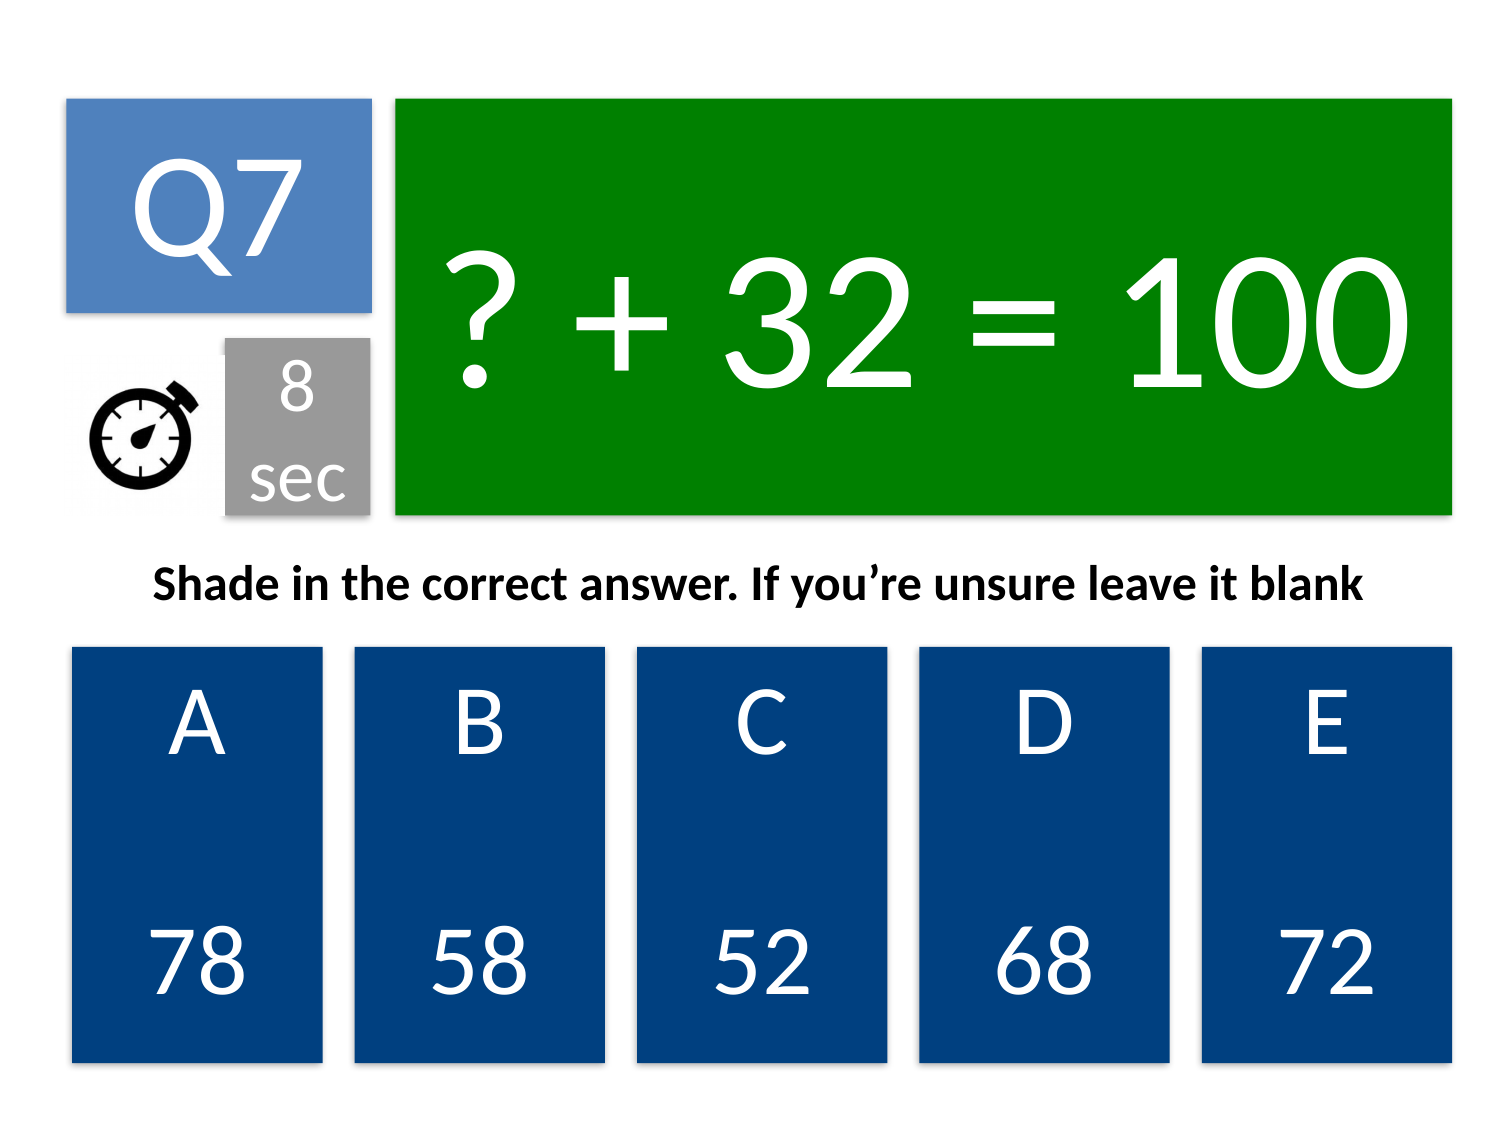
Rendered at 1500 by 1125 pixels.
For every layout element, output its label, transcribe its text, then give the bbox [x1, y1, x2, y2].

text_box B 58 [354, 646, 606, 1064]
text_box Q7 [64, 98, 371, 294]
text_box 8 sec [224, 337, 371, 516]
text_box ? + 32 = 100 [395, 98, 1453, 516]
picture [64, 354, 226, 516]
text_box A 78 [71, 646, 323, 1064]
text_box C 52 [636, 646, 888, 1064]
text_box Shade in the correct answer. If you’re unsure leave it blank [64, 543, 1453, 618]
text_box D 68 [919, 646, 1170, 1064]
text_box E 72 [1201, 646, 1453, 1064]
text_box [66, 98, 373, 314]
